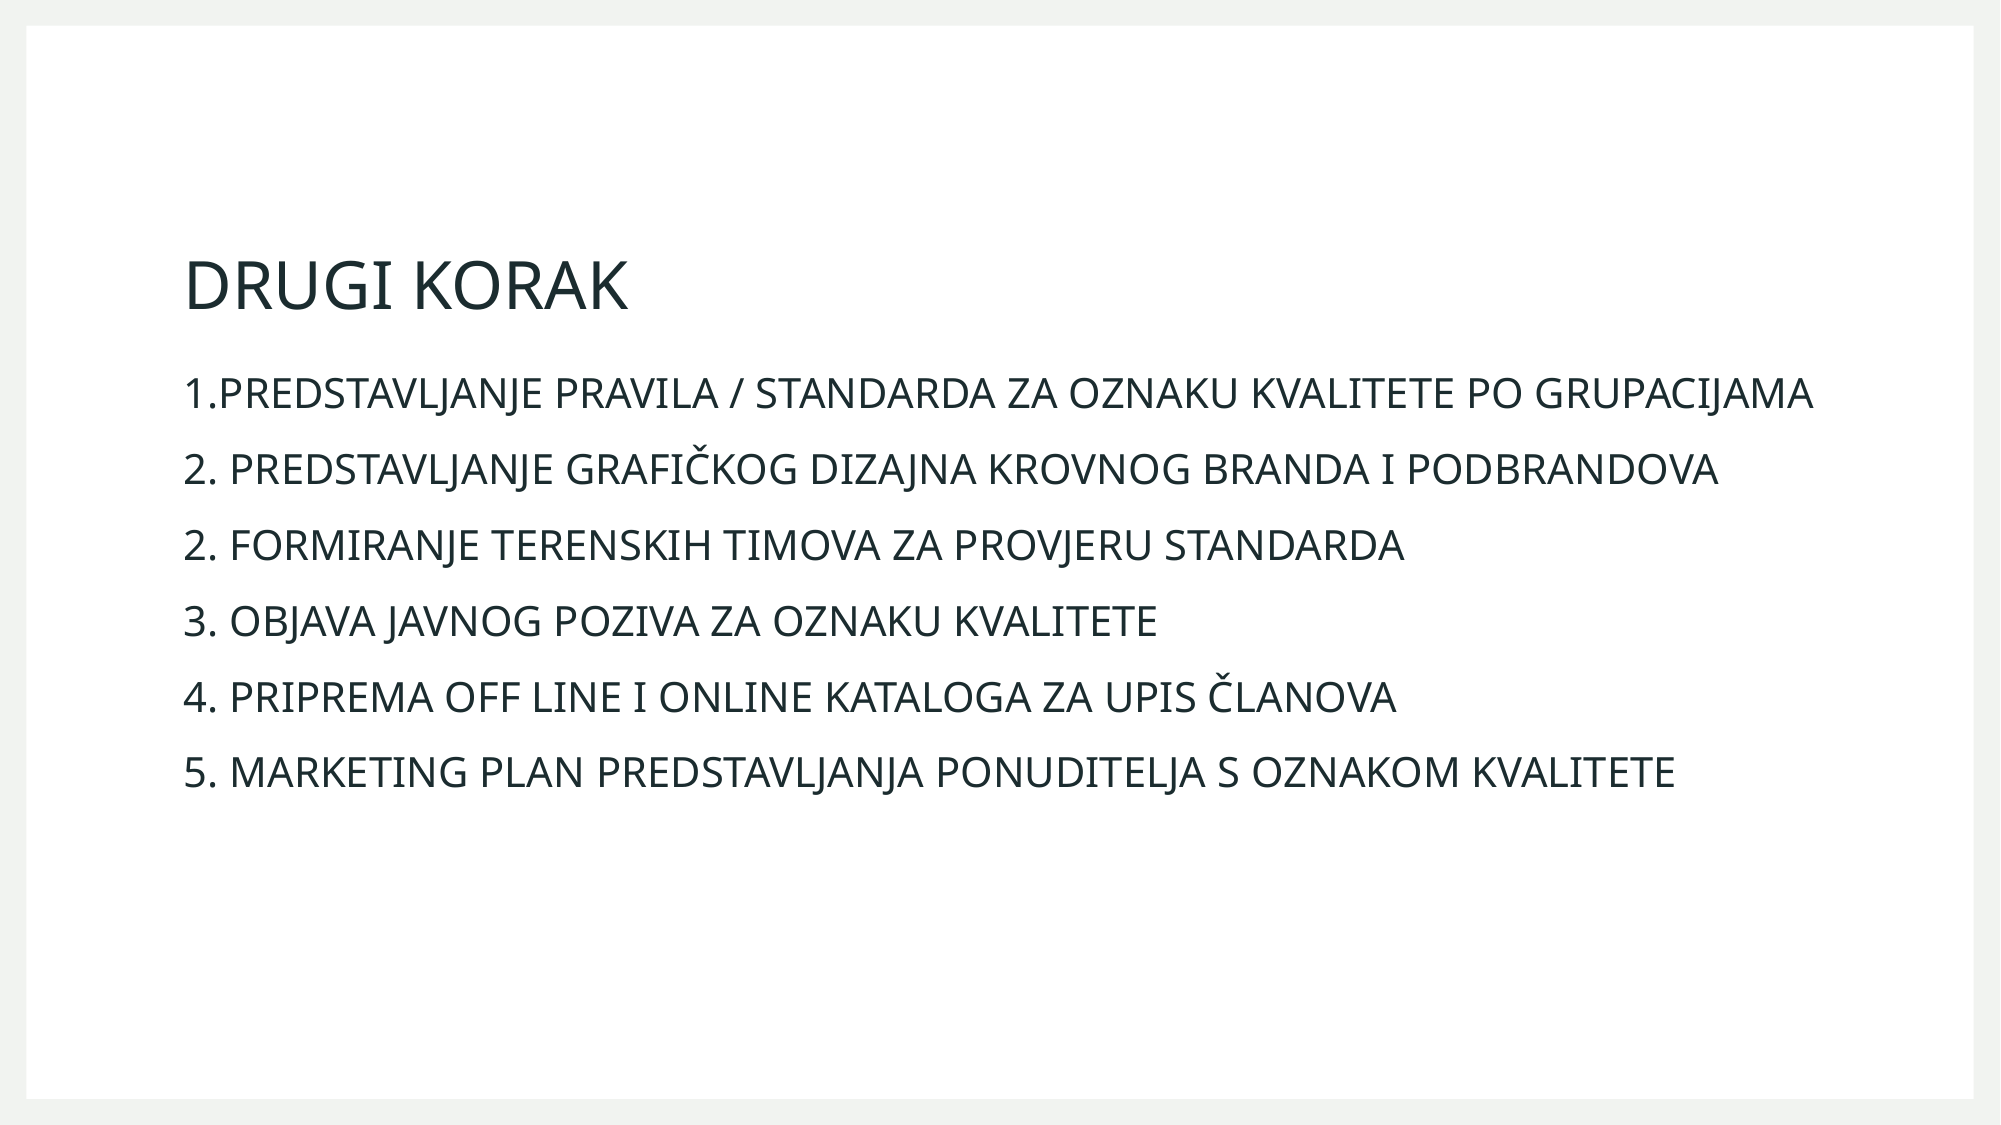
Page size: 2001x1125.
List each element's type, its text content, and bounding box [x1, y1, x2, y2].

title DRUGI KORAK [168, 118, 1832, 331]
list 1.PREDSTAVLJANJE PRAVILA / STANDARDA ZA OZNAKU KVALITETE PO GRUPACIJAMA 2. PREDSTAVLJANJE GRAFIČKOG DIZAJNA KROVNOG BRANDA I PODBRANDOVA 2. FORMIRANJE TERENSKIH TIMOVA ZA PROVJERU STANDARDA 3. OBJAVA JAVNOG POZIVA ZA OZNAKU KVALITETE 4. PRIPREMA OFF LINE I ONLINE KATALOGA ZA UPIS ČLANOVA 5. MARKETING PLAN PREDSTAVLJANJA PONUDITELJA S OZNAKOM KVALITETE [168, 354, 1832, 1006]
